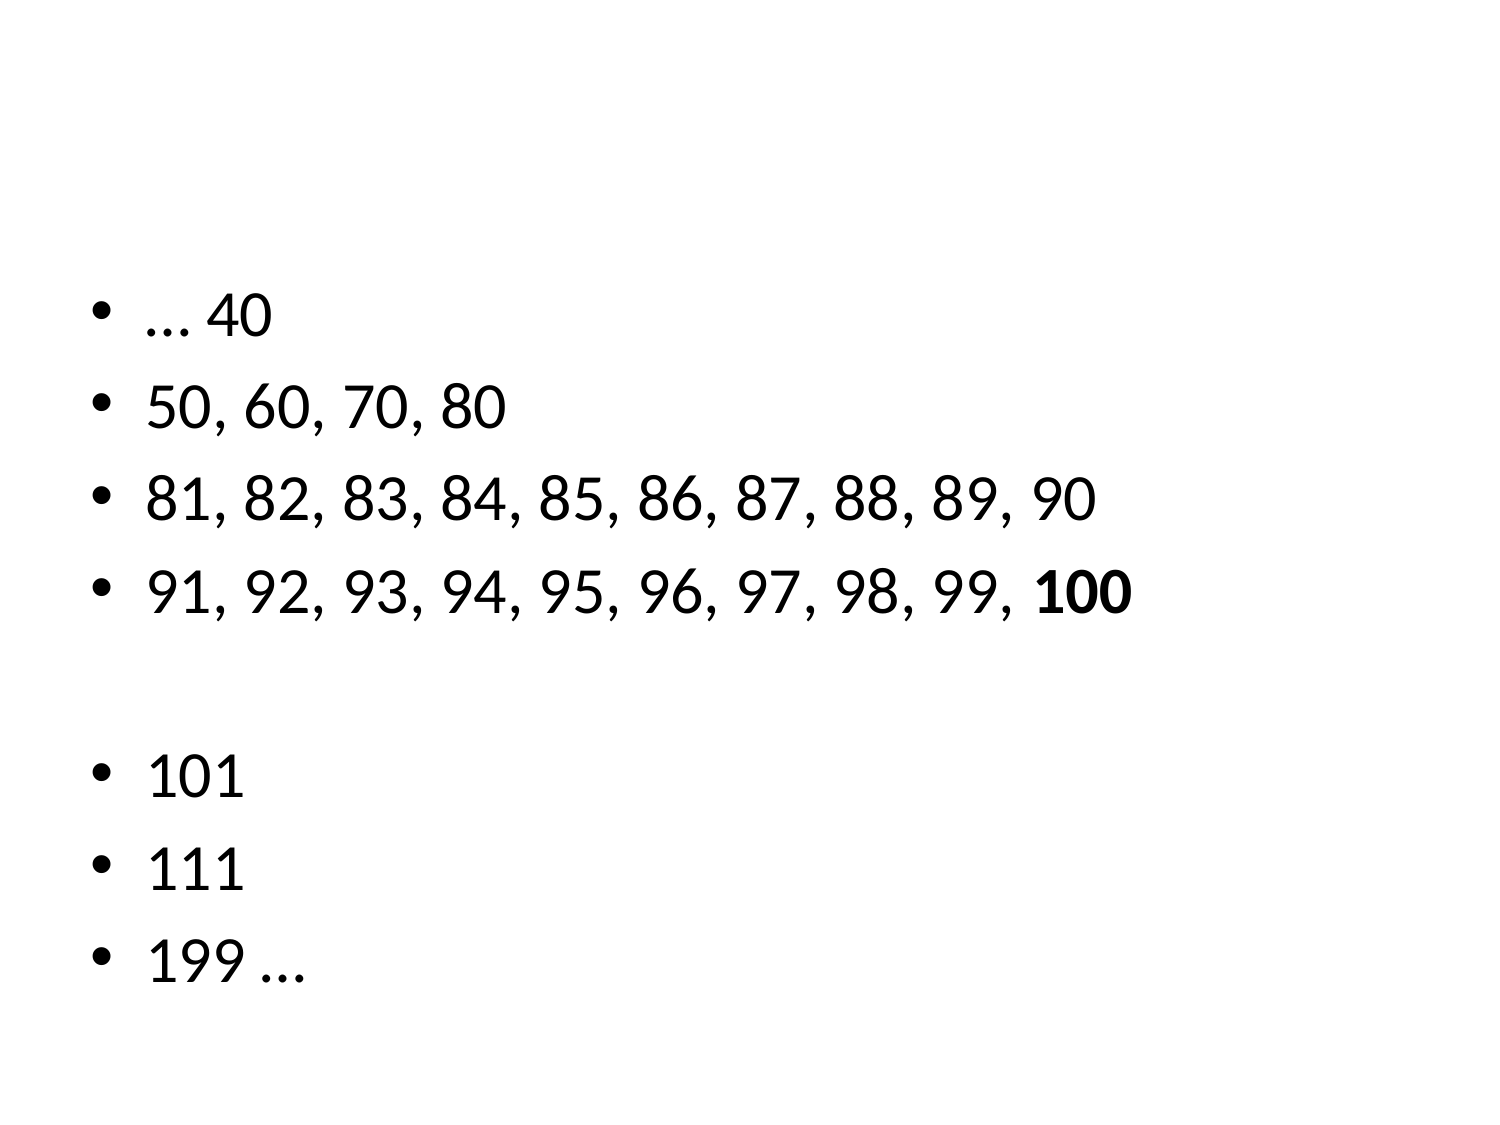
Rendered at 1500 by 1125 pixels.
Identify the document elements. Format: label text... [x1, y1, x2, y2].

list … 40 50, 60, 70, 80 81, 82, 83, 84, 85, 86, 87, 88, 89, 90 91, 92, 93, 94, 95, 96, 97, 98, 99, 100 101 111 199 … [75, 262, 1425, 1005]
